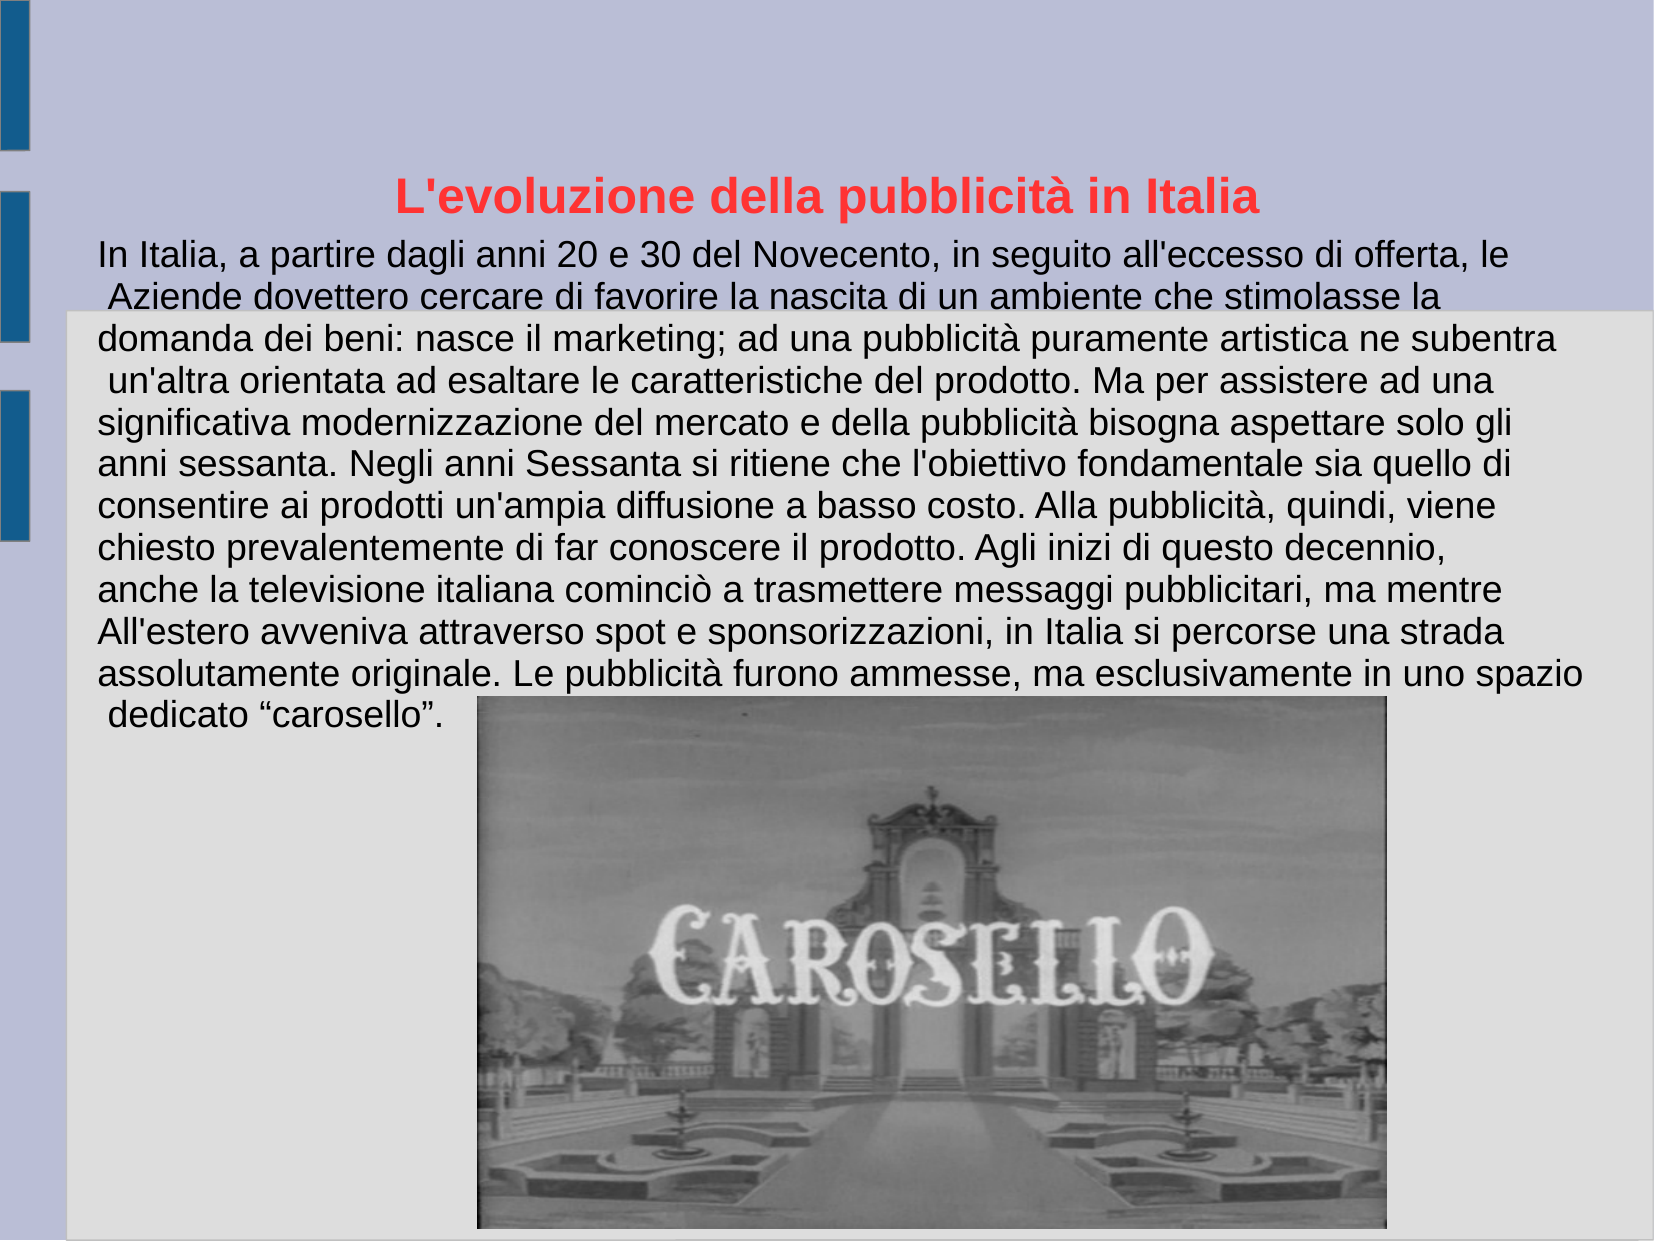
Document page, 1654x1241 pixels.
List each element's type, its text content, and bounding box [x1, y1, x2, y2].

picture [477, 696, 1387, 1229]
text_box In Italia, a partire dagli anni 20 e 30 del Novecento, in seguito all'eccesso di offerta, le Aziende dovettero cercare di favorire la nascita di un ambiente che stimolasse la domanda dei beni: nasce il marketing; ad una pubblicità puramente artistica ne subentra un'altra orientata ad esaltare le caratteristiche del prodotto. Ma per assistere ad una significativa modernizzazione del mercato e della pubblicità bisogna aspettare solo gli anni sessanta. Negli anni Sessanta si ritiene che l'obiettivo fondamentale sia quello di consentire ai prodotti un'ampia diffusione a basso costo. Alla pubblicità, quindi, viene chiesto prevalentemente di far conoscere il prodotto. Agli inizi di questo decennio, anche la televisione italiana cominciò a trasmettere messaggi pubblicitari, ma mentre All'estero avveniva attraverso spot e sponsorizzazioni, in Italia si percorse una strada assolutamente originale. Le pubblicità furono ammesse, ma esclusivamente in uno spazio dedicato “carosello”. [82, 224, 1599, 1229]
title L'evoluzione della pubblicità in Italia [121, 91, 1534, 224]
